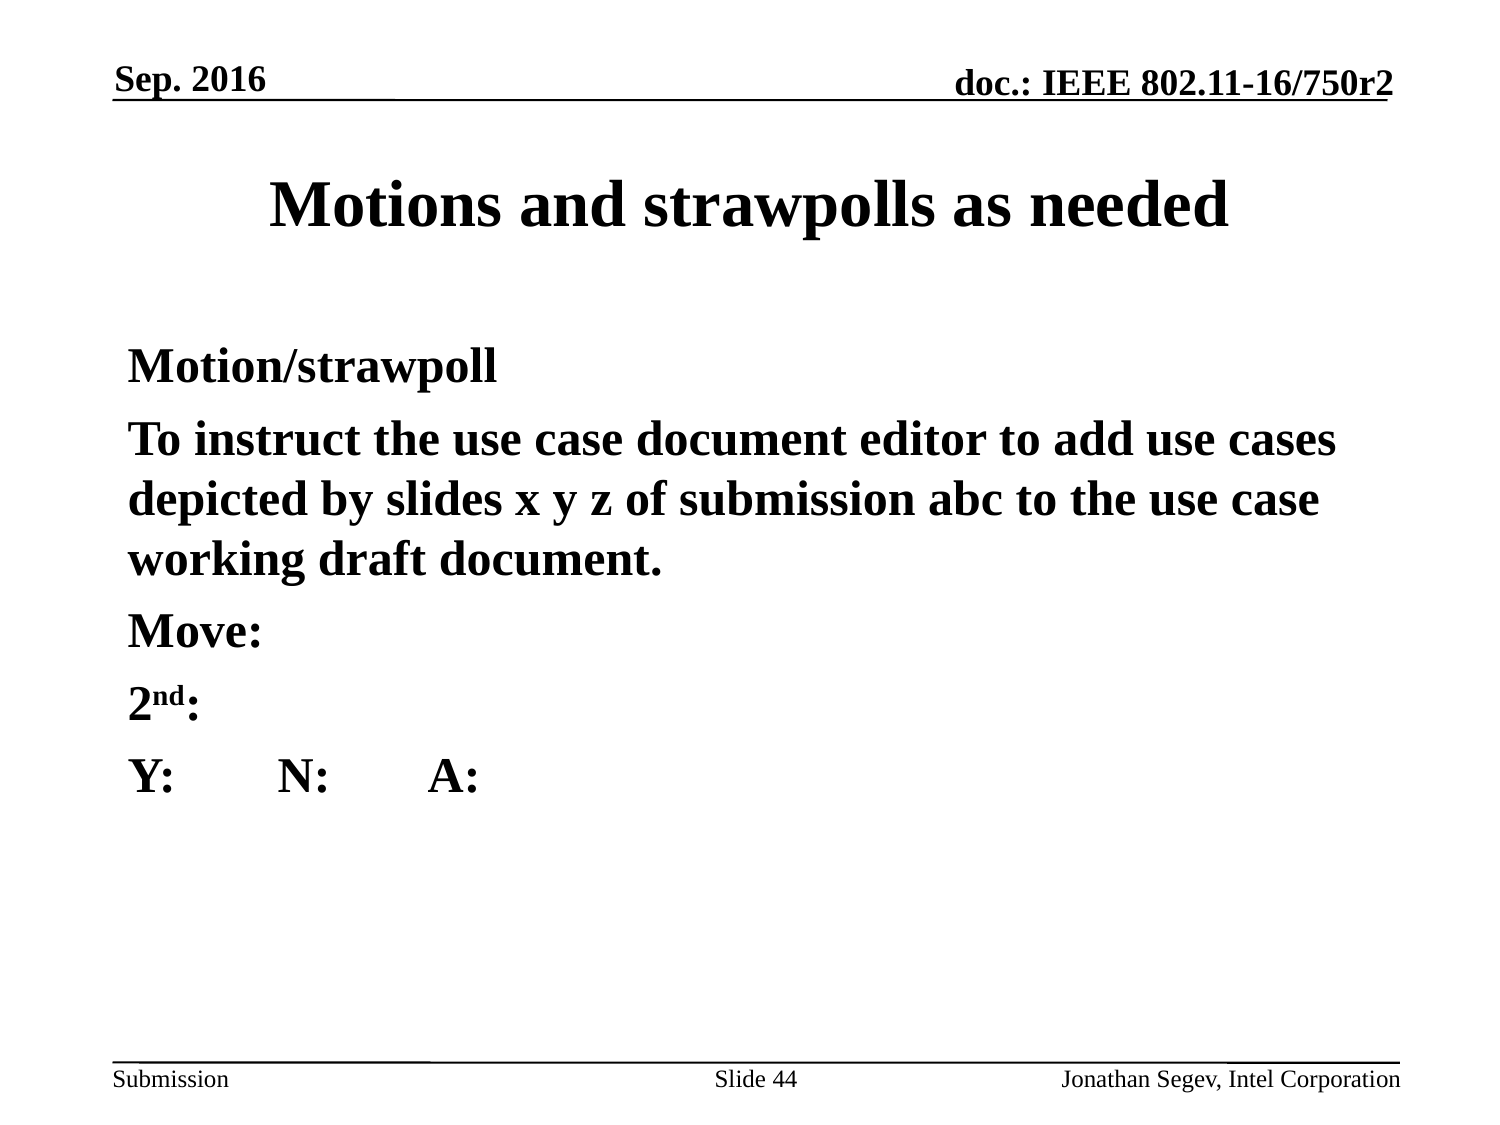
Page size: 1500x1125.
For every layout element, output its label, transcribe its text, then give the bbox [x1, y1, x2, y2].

footer Jonathan Segev, Intel Corporation [878, 1061, 1402, 1093]
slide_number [114, 54, 423, 100]
title Motions and strawpolls as needed [112, 112, 1388, 288]
list Motion/strawpoll To instruct the use case document editor to add use cases depicted by slides x y z of submission abc to the use case working draft document. Move: 2nd: Y: N: A: [112, 324, 1388, 1000]
slide_number Slide 44 [712, 1061, 800, 1123]
